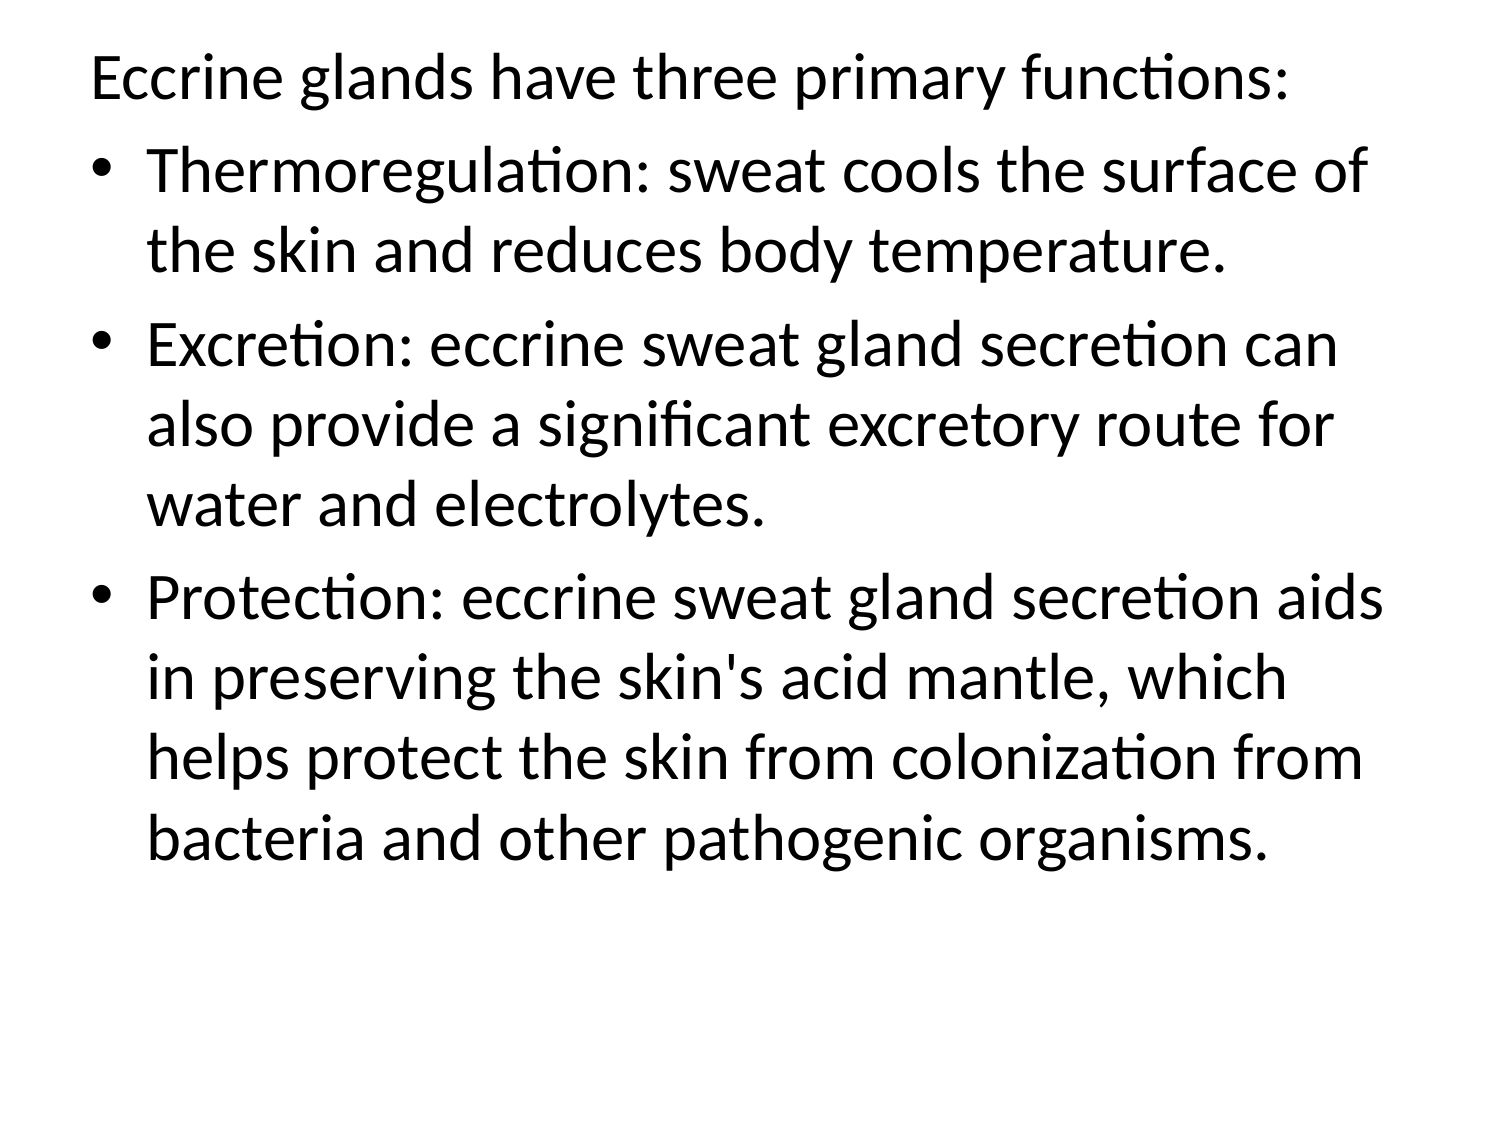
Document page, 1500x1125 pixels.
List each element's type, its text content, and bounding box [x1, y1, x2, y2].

list Eccrine glands have three primary functions: Thermoregulation: sweat cools the surface of the skin and reduces body temperature. Excretion: eccrine sweat gland secretion can also provide a significant excretory route for water and electrolytes. Protection: eccrine sweat gland secretion aids in preserving the skin's acid mantle, which helps protect the skin from colonization from bacteria and other pathogenic organisms. [75, 24, 1425, 1005]
